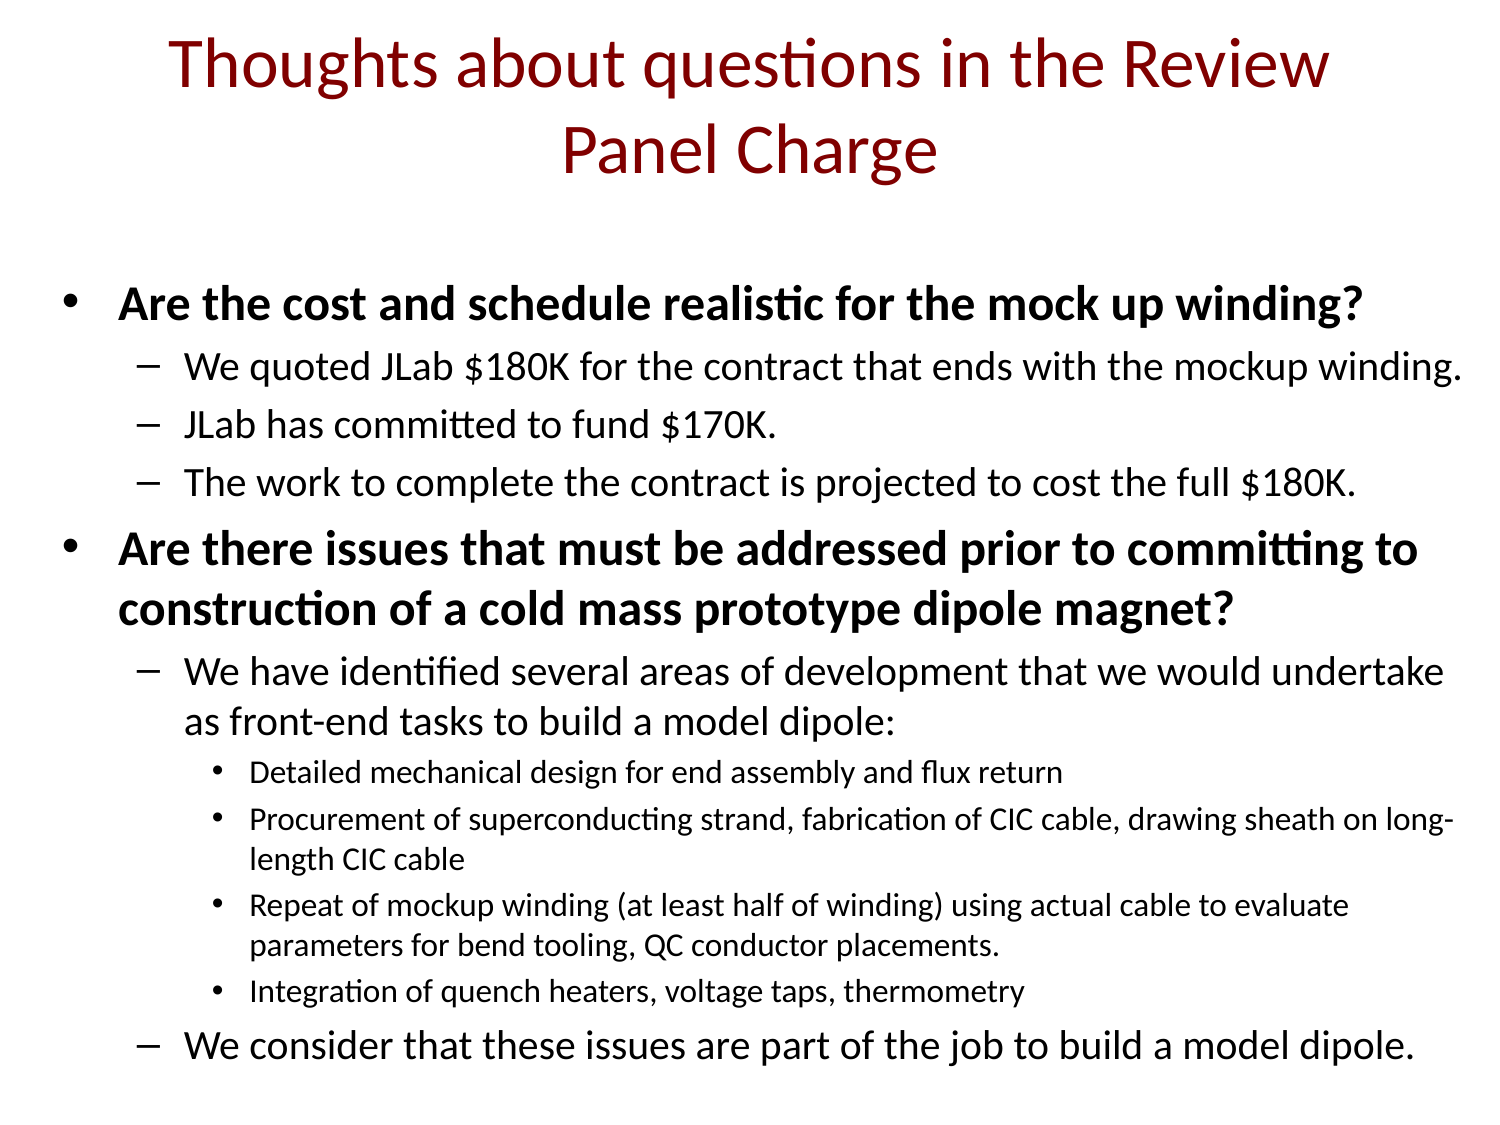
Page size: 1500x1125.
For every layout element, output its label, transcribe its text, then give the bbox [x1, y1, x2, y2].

title Thoughts about questions in the Review Panel Charge [75, 7, 1425, 196]
list Are the cost and schedule realistic for the mock up winding? We quoted JLab $180K for the contract that ends with the mockup winding. JLab has committed to fund $170K. The work to complete the contract is projected to cost the full $180K. Are there issues that must be addressed prior to committing to construction of a cold mass prototype dipole magnet? We have identified several areas of development that we would undertake as front-end tasks to build a model dipole: Detailed mechanical design for end assembly and flux return Procurement of superconducting strand, fabrication of CIC cable, drawing sheath on long-length CIC cable Repeat of mockup winding (at least half of winding) using actual cable to evaluate parameters for bend tooling, QC conductor placements. Integration of quench heaters, voltage taps, thermometry We consider that these issues are part of the job to build a model dipole. [46, 262, 1500, 1125]
